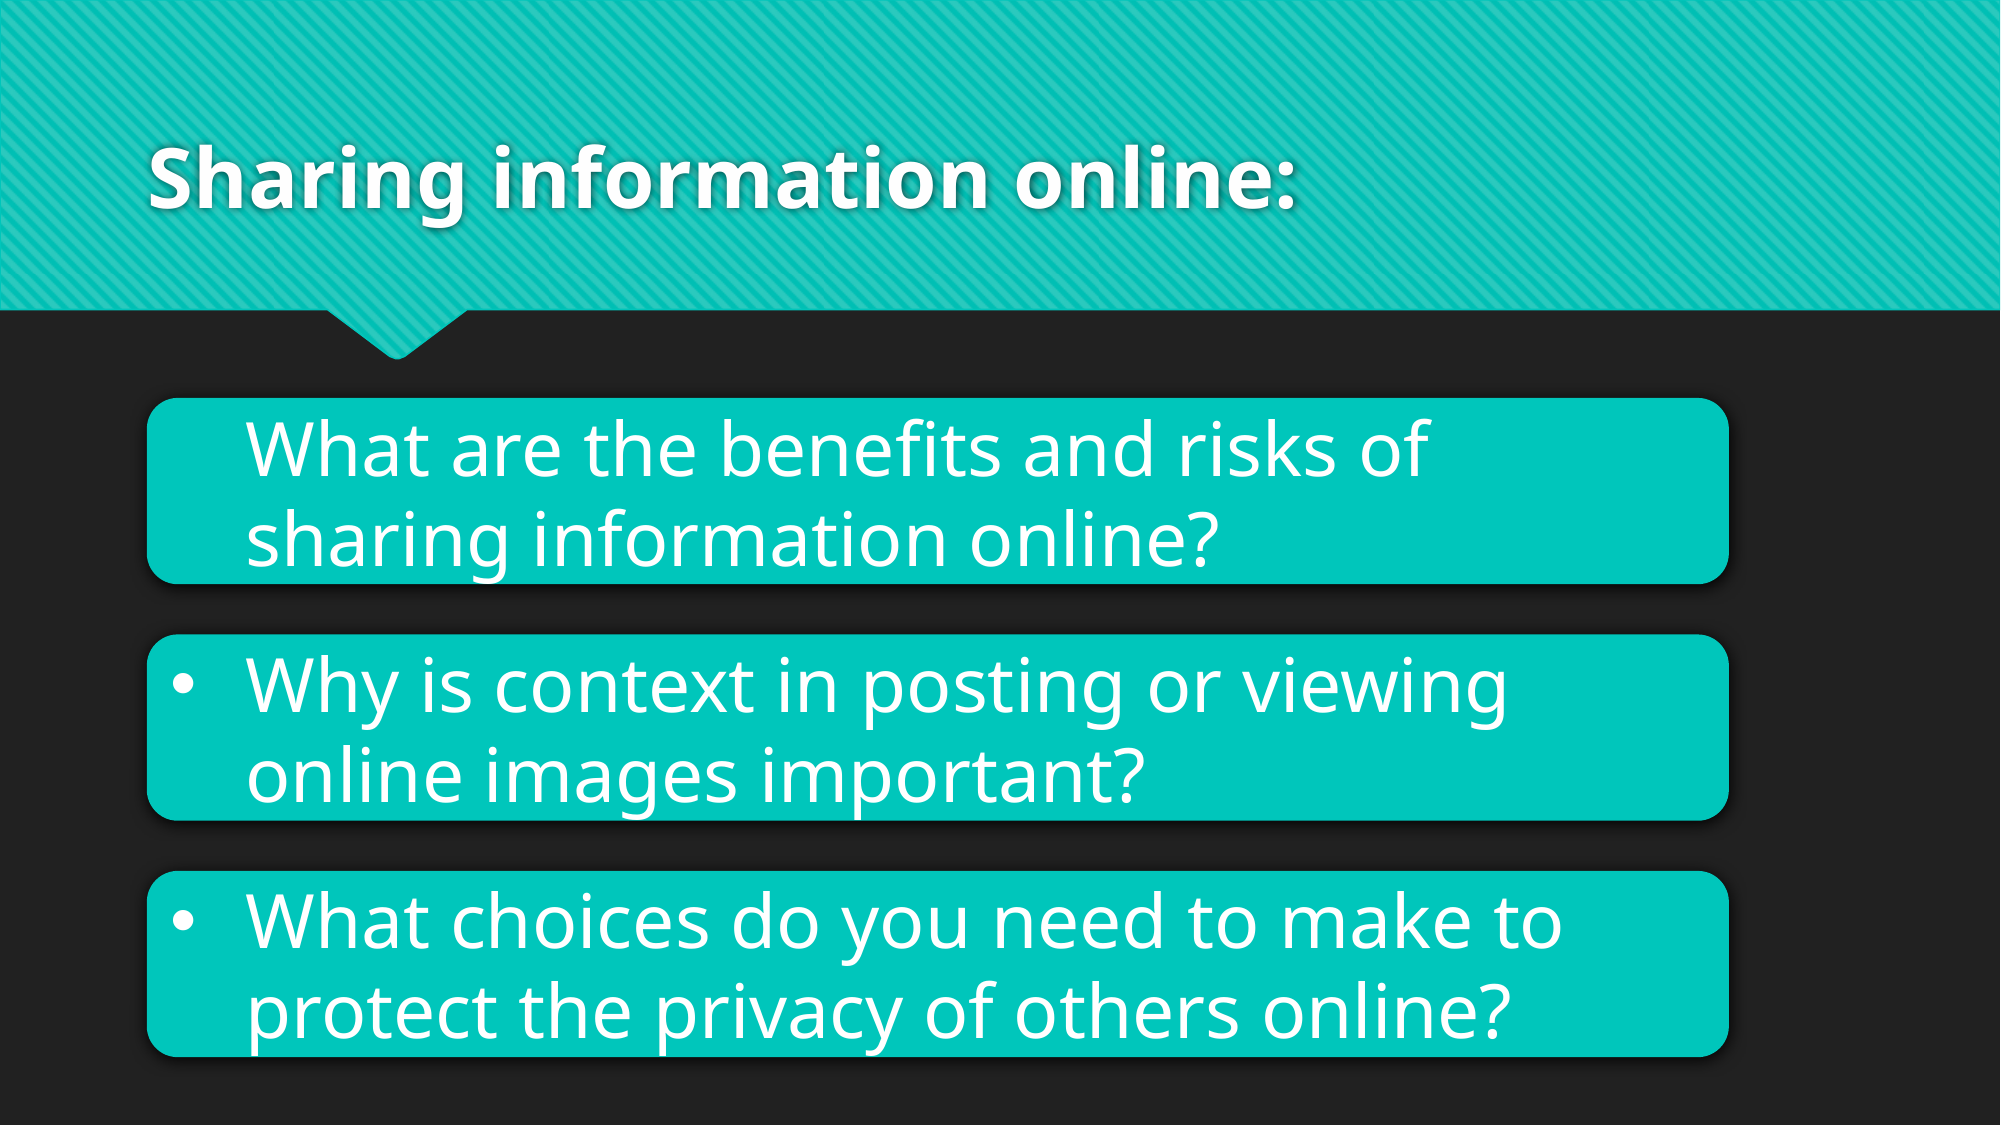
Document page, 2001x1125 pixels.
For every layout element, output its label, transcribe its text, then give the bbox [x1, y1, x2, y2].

text_box What are the benefits and risks of sharing information online? [145, 396, 1731, 586]
text_box Why is context in posting or viewing online images important? [145, 633, 1731, 823]
text_box What choices do you need to make to protect the privacy of others online? [145, 869, 1731, 1059]
title Sharing information online: [132, 73, 1868, 233]
